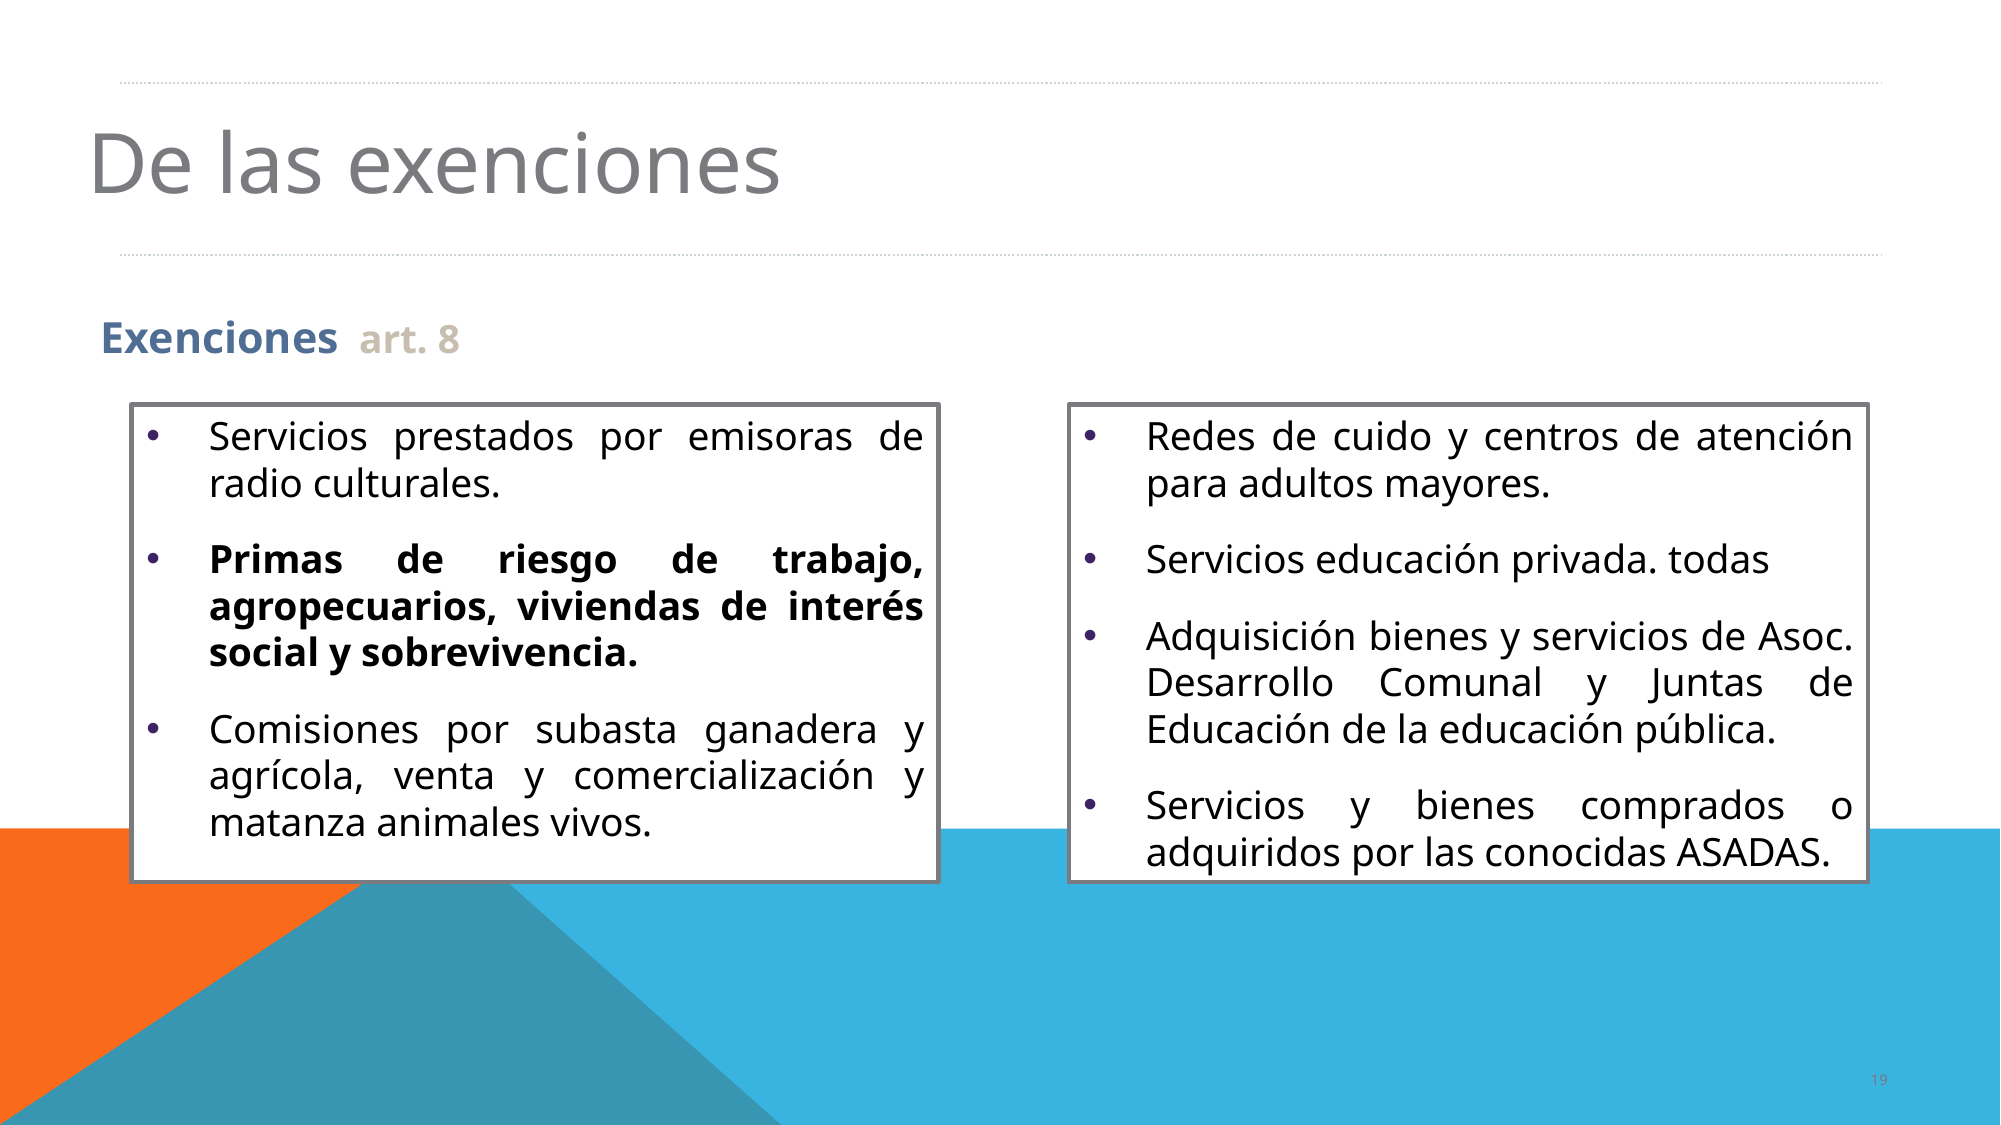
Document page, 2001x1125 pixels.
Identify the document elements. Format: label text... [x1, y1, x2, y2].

text_box De las exenciones [0, 109, 2000, 221]
text_box Redes de cuido y centros de atención para adultos mayores. Servicios educación privada. todas Adquisición bienes y servicios de Asoc. Desarrollo Comunal y Juntas de Educación de la educación pública. Servicios y bienes comprados o adquiridos por las conocidas ASADAS. [1067, 402, 1870, 884]
text_box Exenciones art. 8 [85, 302, 1806, 370]
text_box Servicios prestados por emisoras de radio culturales. Primas de riesgo de trabajo, agropecuarios, viviendas de interés social y sobrevivencia. Comisiones por subasta ganadera y agrícola, venta y comercialización y matanza animales vivos. [129, 402, 941, 884]
